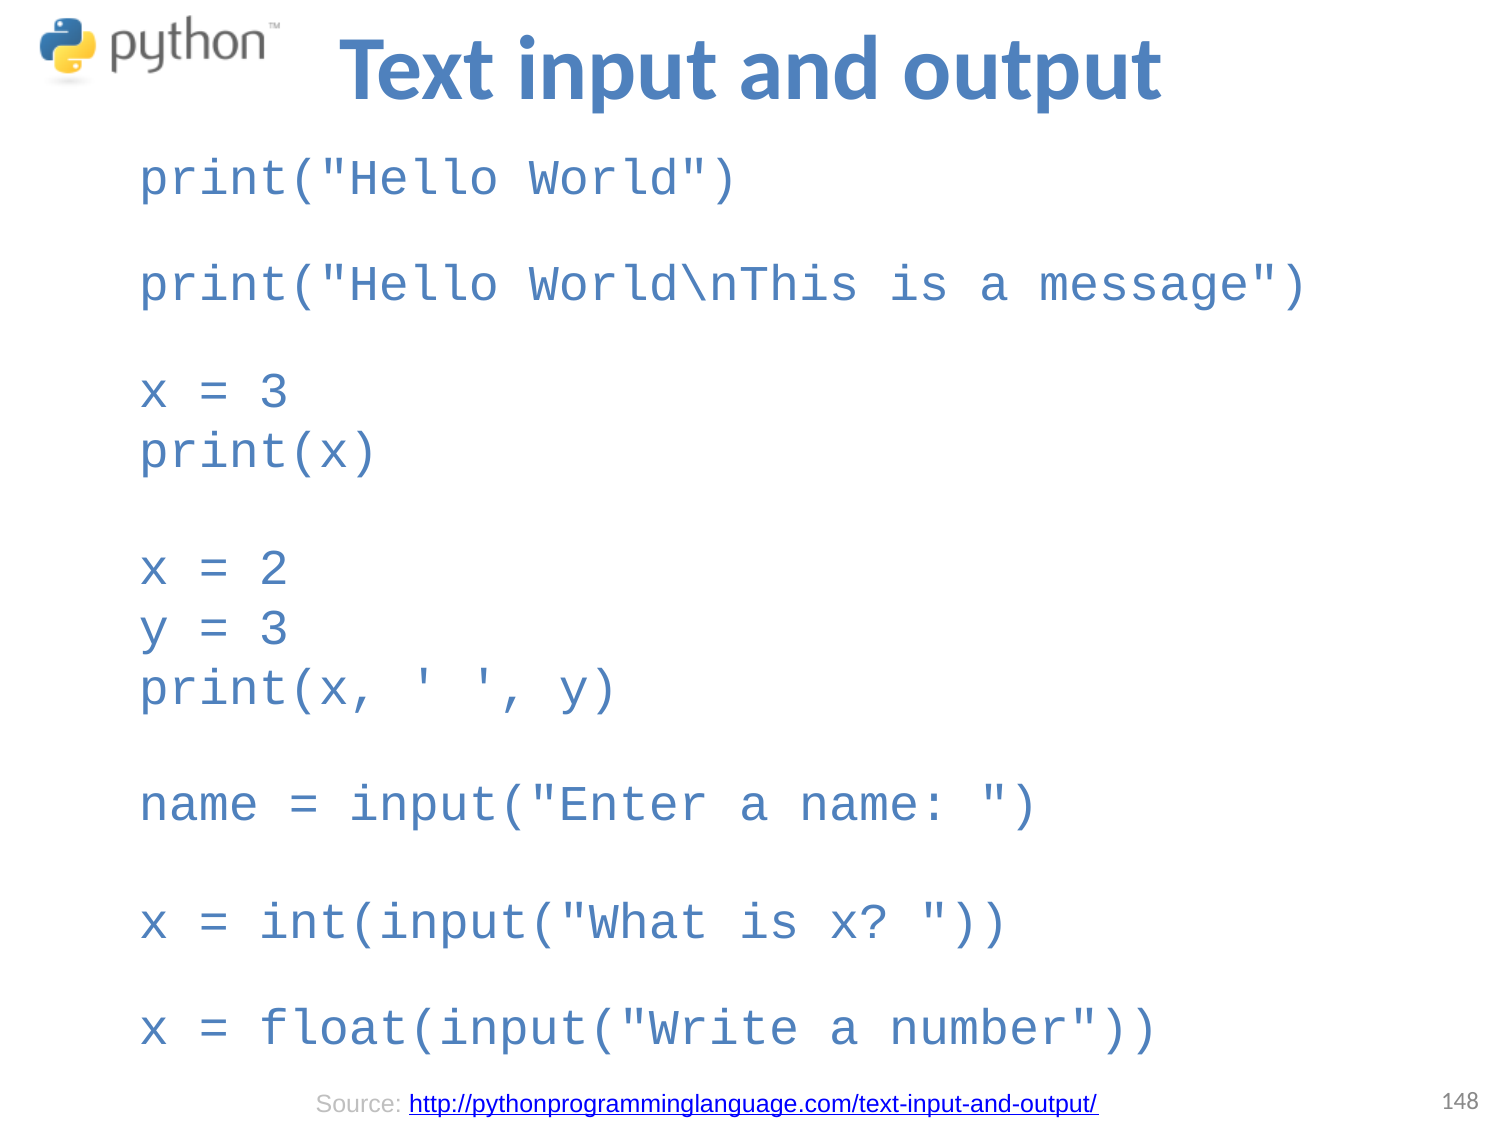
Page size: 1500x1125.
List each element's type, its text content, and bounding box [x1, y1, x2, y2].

text_box x = float(input("Write a number")) [123, 987, 1388, 1063]
text_box Source: http://pythonprogramminglanguage.com/text-input-and-output/ [194, 1079, 1220, 1125]
slide_number 148 [1144, 1069, 1495, 1125]
picture [0, 1, 303, 104]
text_box x = 3 print(x) [123, 349, 1388, 485]
text_box print("Hello World") [123, 137, 1388, 212]
text_box print("Hello World\nThis is a message") [123, 243, 1388, 319]
text_box x = 2 y = 3 print(x, ' ', y) [123, 527, 1388, 722]
text_box x = int(input("What is x? ")) [123, 881, 1388, 957]
text_box name = input("Enter a name: ") [123, 763, 1388, 838]
title Text input and output [76, 0, 1427, 126]
